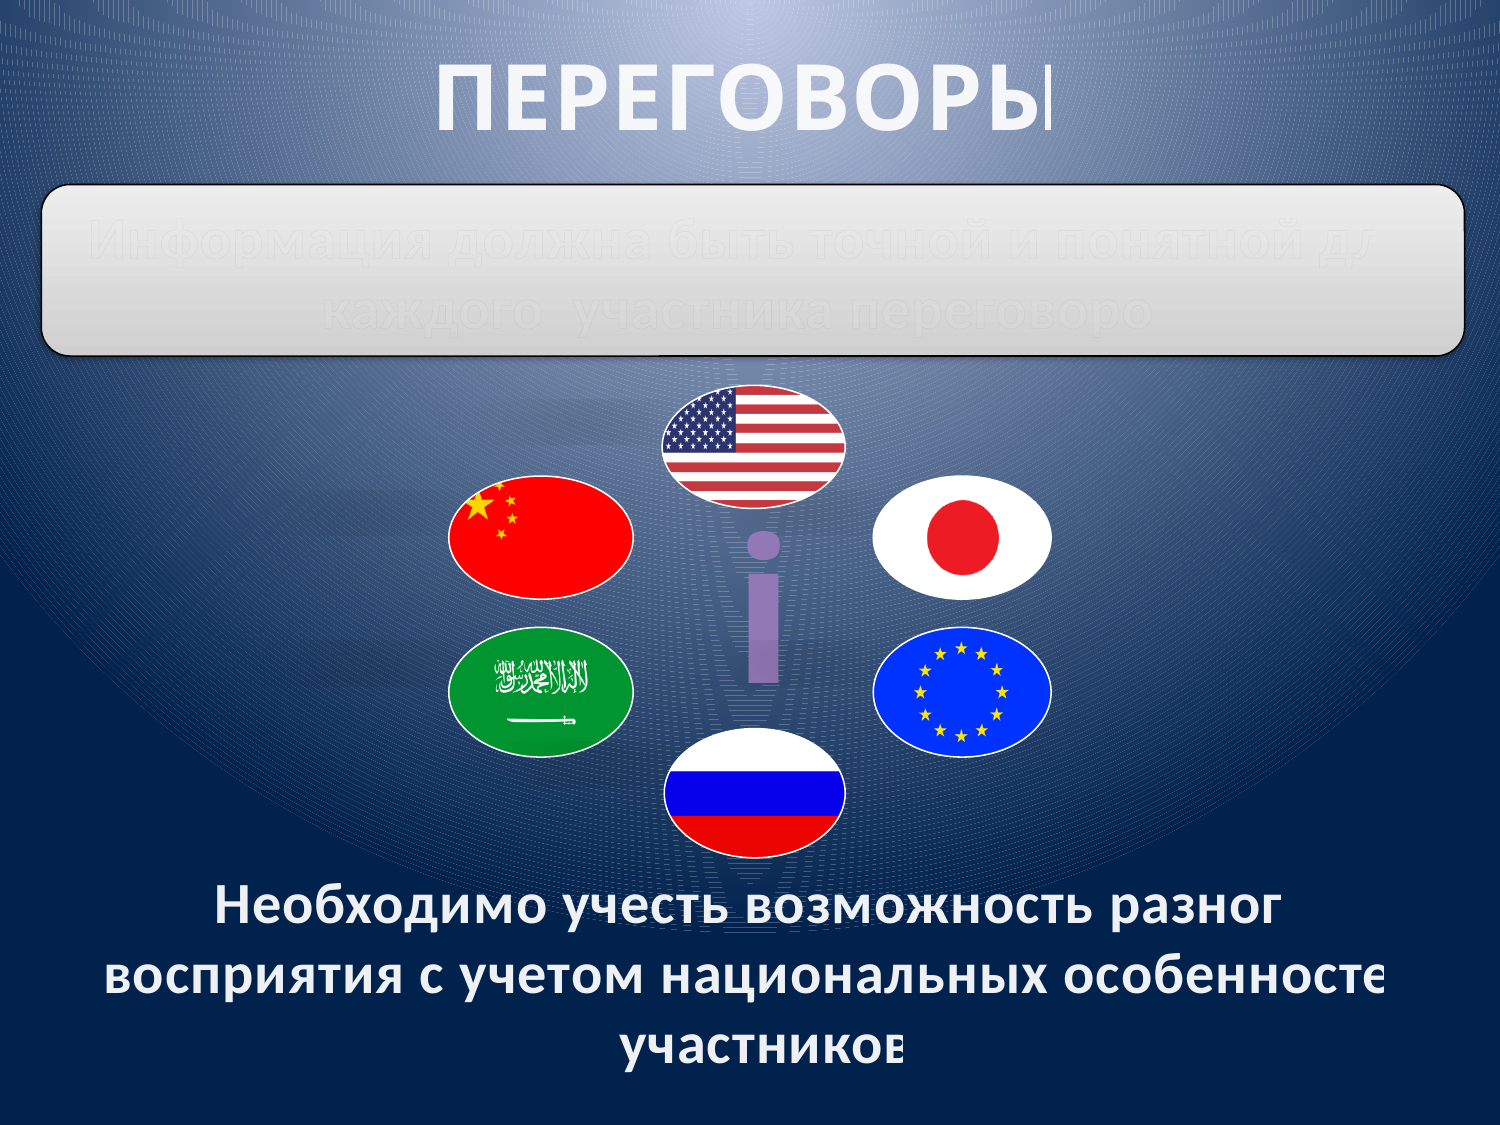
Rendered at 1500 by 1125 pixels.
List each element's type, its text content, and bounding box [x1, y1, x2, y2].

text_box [448, 385, 1052, 859]
text_box Необходимо учесть возможность разного восприятия с учетом национальных особенностей участников [49, 857, 1483, 1083]
title ПЕРЕГОВОРЫ [75, 19, 1425, 169]
text_box Информация должна быть точной и понятной для каждого участника переговоров [40, 183, 1466, 357]
